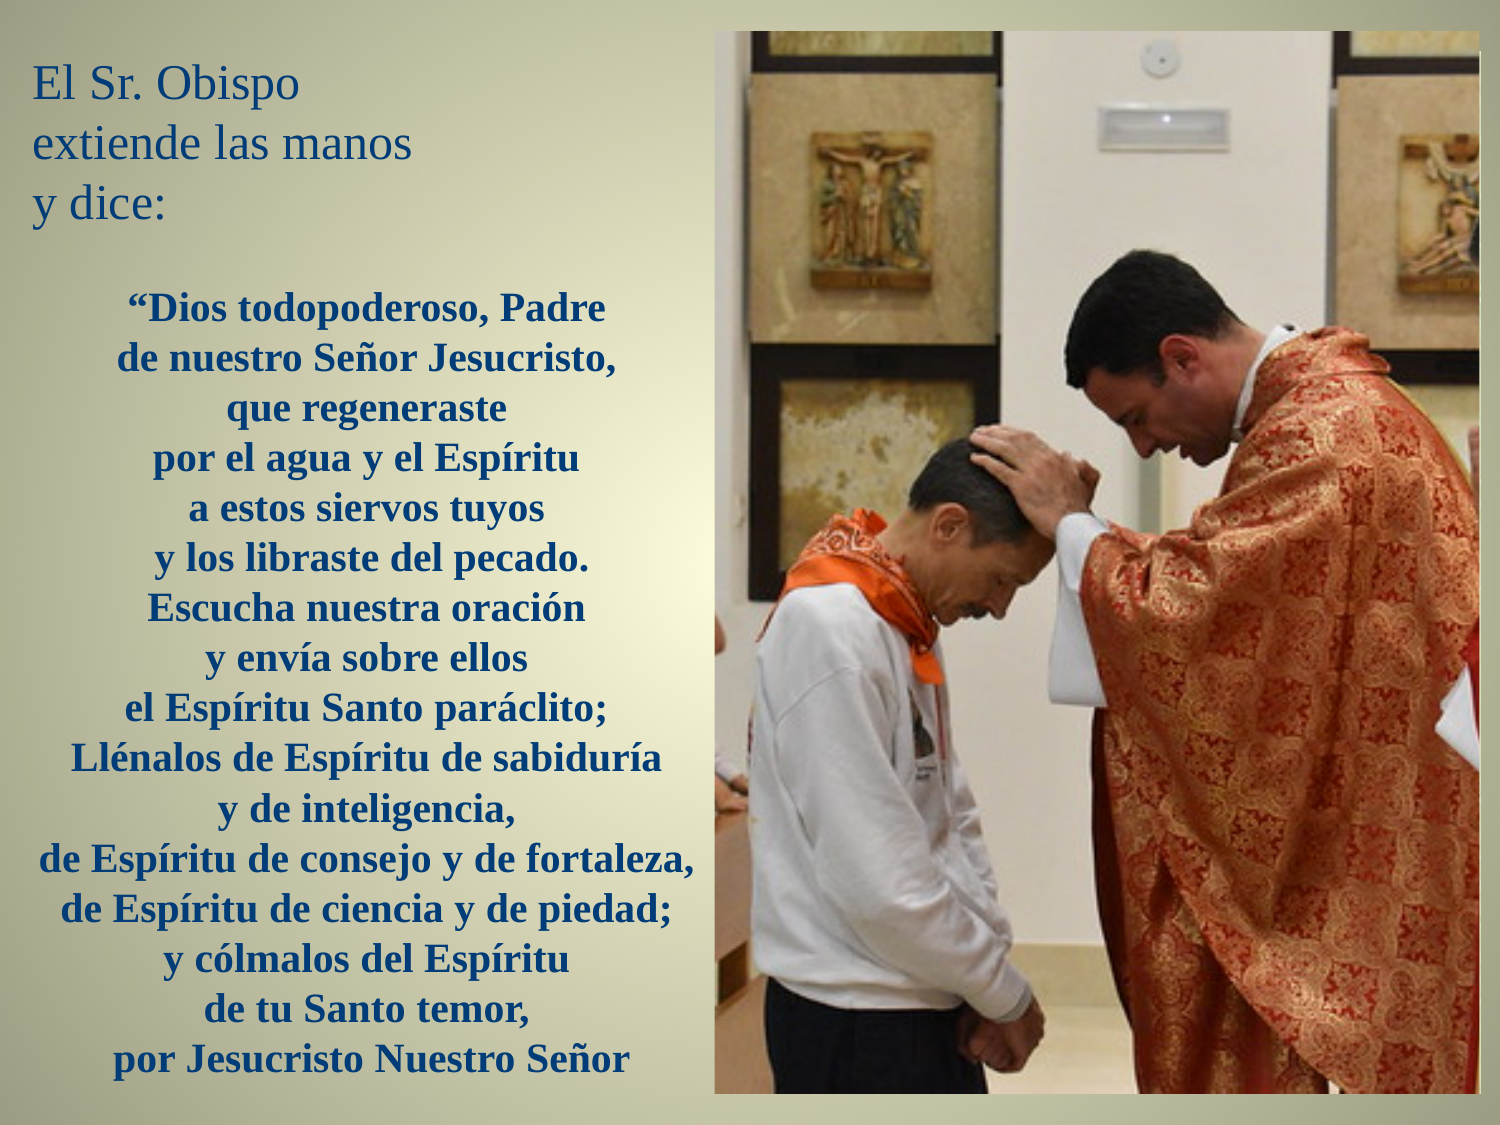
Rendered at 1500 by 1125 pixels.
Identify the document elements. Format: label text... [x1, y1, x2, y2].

picture [0, 0, 1500, 1125]
text_box El Sr. Obispo extiende las manos y dice: “Dios todopoderoso, Padre de nuestro Señor Jesucristo, que regeneraste por el agua y el Espíritu a estos siervos tuyos y los libraste del pecado. Escucha nuestra oración y envía sobre ellos el Espíritu Santo paráclito; Llénalos de Espíritu de sabiduría y de inteligencia, de Espíritu de consejo y de fortaleza, de Espíritu de ciencia y de piedad; y cólmalos del Espíritu de tu Santo temor, por Jesucristo Nuestro Señor [17, 42, 709, 1088]
